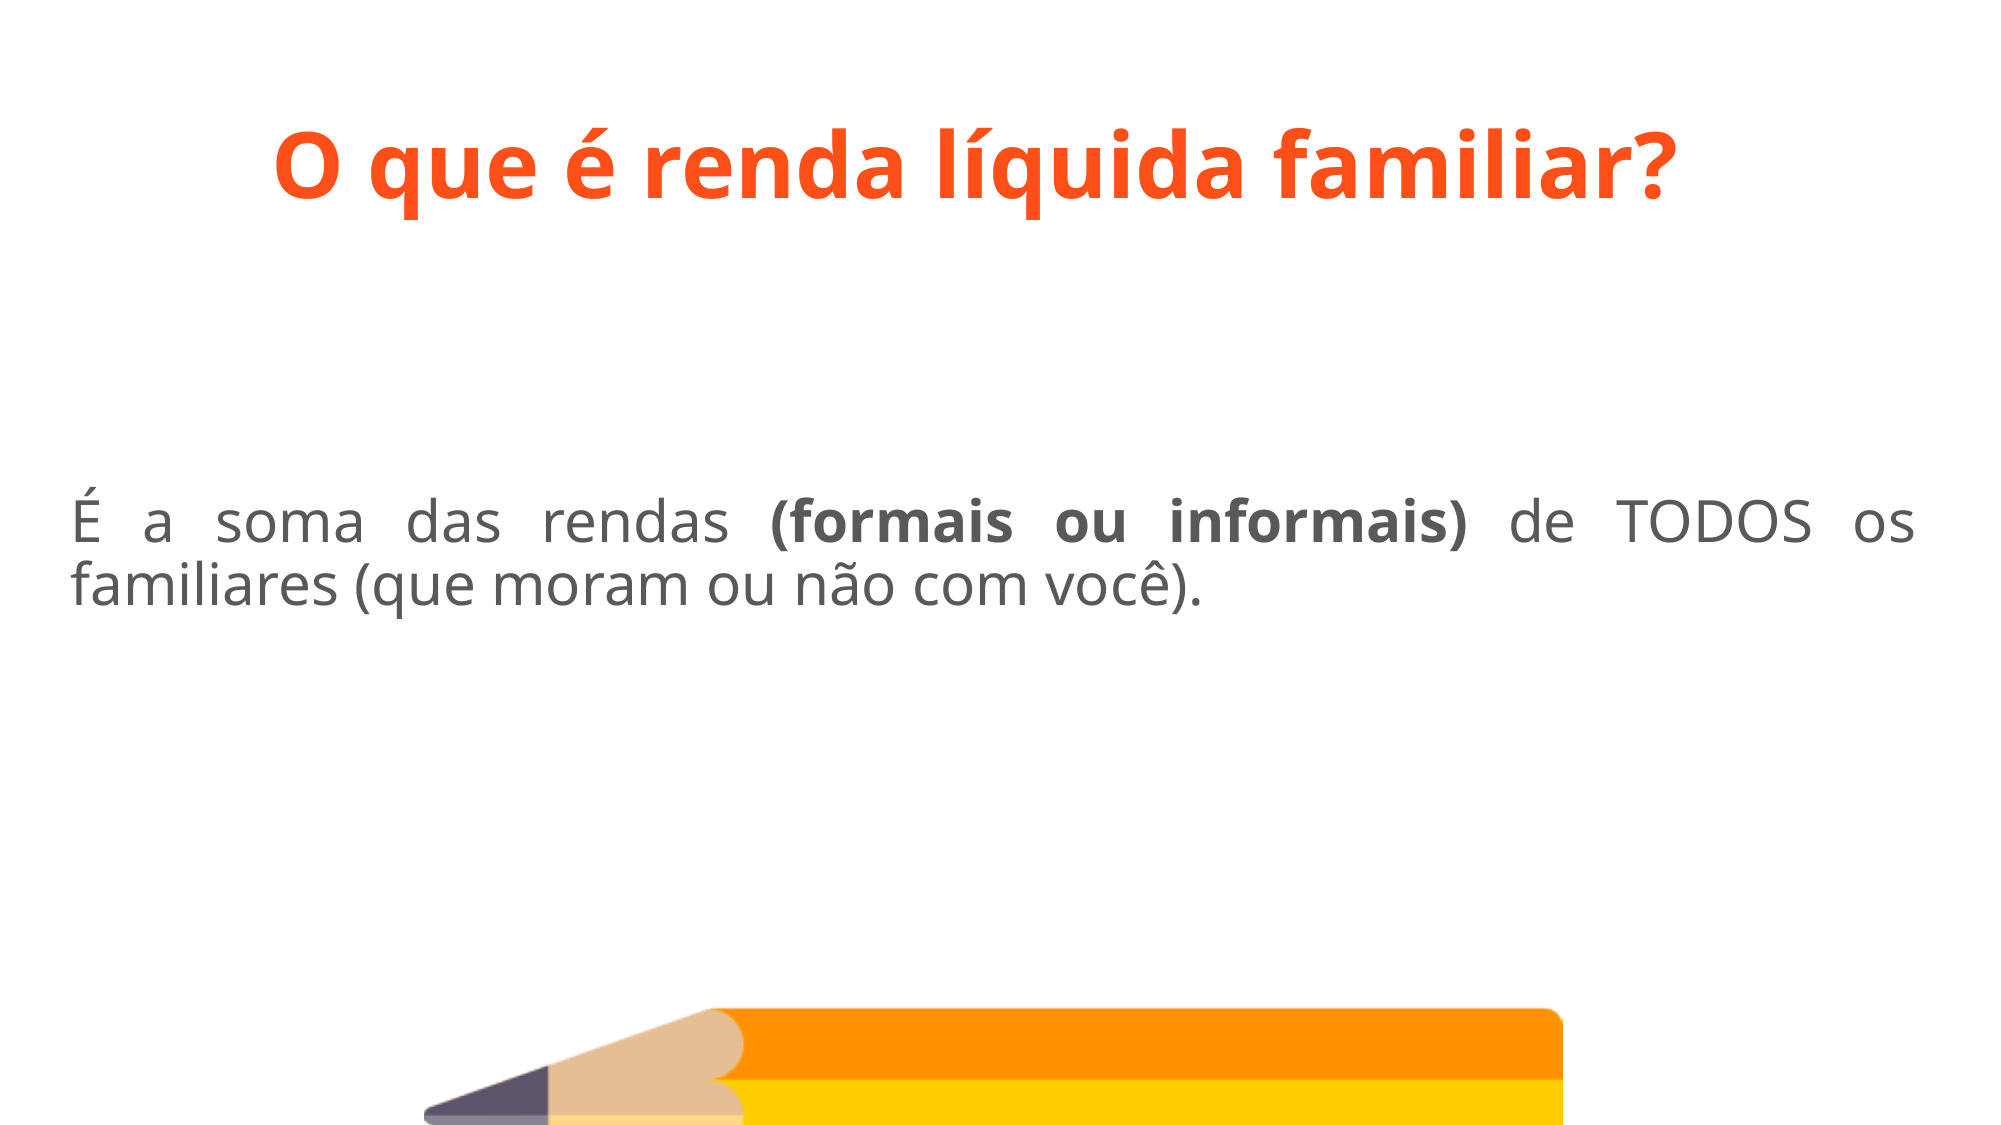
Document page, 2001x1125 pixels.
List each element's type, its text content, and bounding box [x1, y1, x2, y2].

text_box O que é renda líquida familiar? [40, 99, 1910, 225]
list É a soma das rendas (formais ou informais) de TODOS os familiares (que moram ou não com você). [55, 281, 1932, 819]
picture [423, 546, 1563, 1125]
